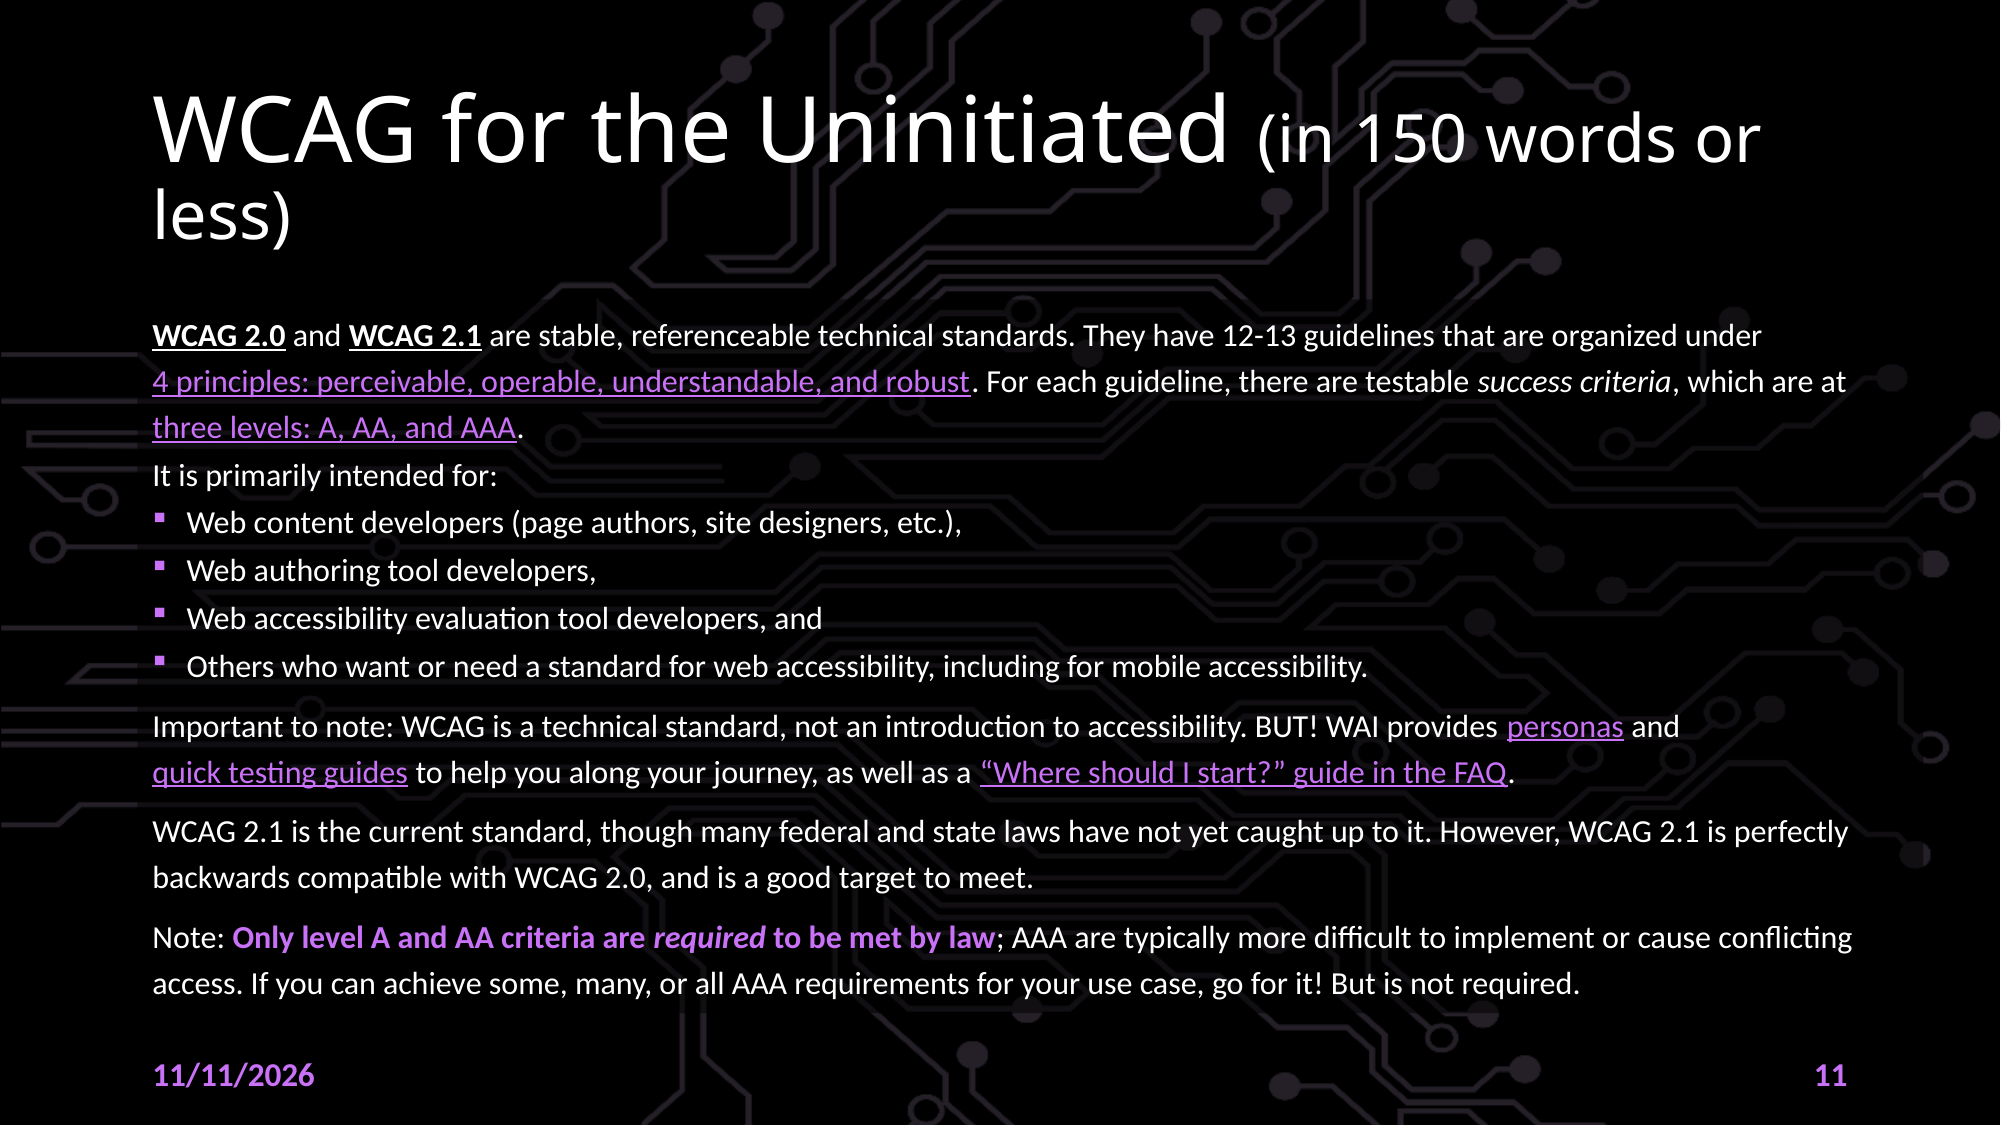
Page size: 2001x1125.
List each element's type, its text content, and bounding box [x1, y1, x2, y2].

title WCAG for the Uninitiated (in 150 words or less) [137, 59, 1863, 278]
slide_number 11 [1412, 1042, 1863, 1103]
list WCAG 2.0 and WCAG 2.1 are stable, referenceable technical standards. They have 12-13 guidelines that are organized under 4 principles: perceivable, operable, understandable, and robust. For each guideline, there are testable success criteria, which are at three levels: A, AA, and AAA. It is primarily intended for: Web content developers (page authors, site designers, etc.), Web authoring tool developers, Web accessibility evaluation tool developers, and Others who want or need a standard for web accessibility, including for mobile accessibility. Important to note: WCAG is a technical standard, not an introduction to accessibility. BUT! WAI provides personas and quick testing guides to help you along your journey, as well as a “Where should I start?” guide in the FAQ. WCAG 2.1 is the current standard, though many federal and state laws have not yet caught up to it. However, WCAG 2.1 is perfectly backwards compatible with WCAG 2.0, and is a good target to meet. Note: Only level A and AA criteria are required to be met by law; AAA are typically more difficult to implement or cause conflicting access. If you can achieve some, many, or all AAA requirements for your use case, go for it! But is not required. [137, 299, 1924, 1014]
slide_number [137, 1042, 588, 1103]
